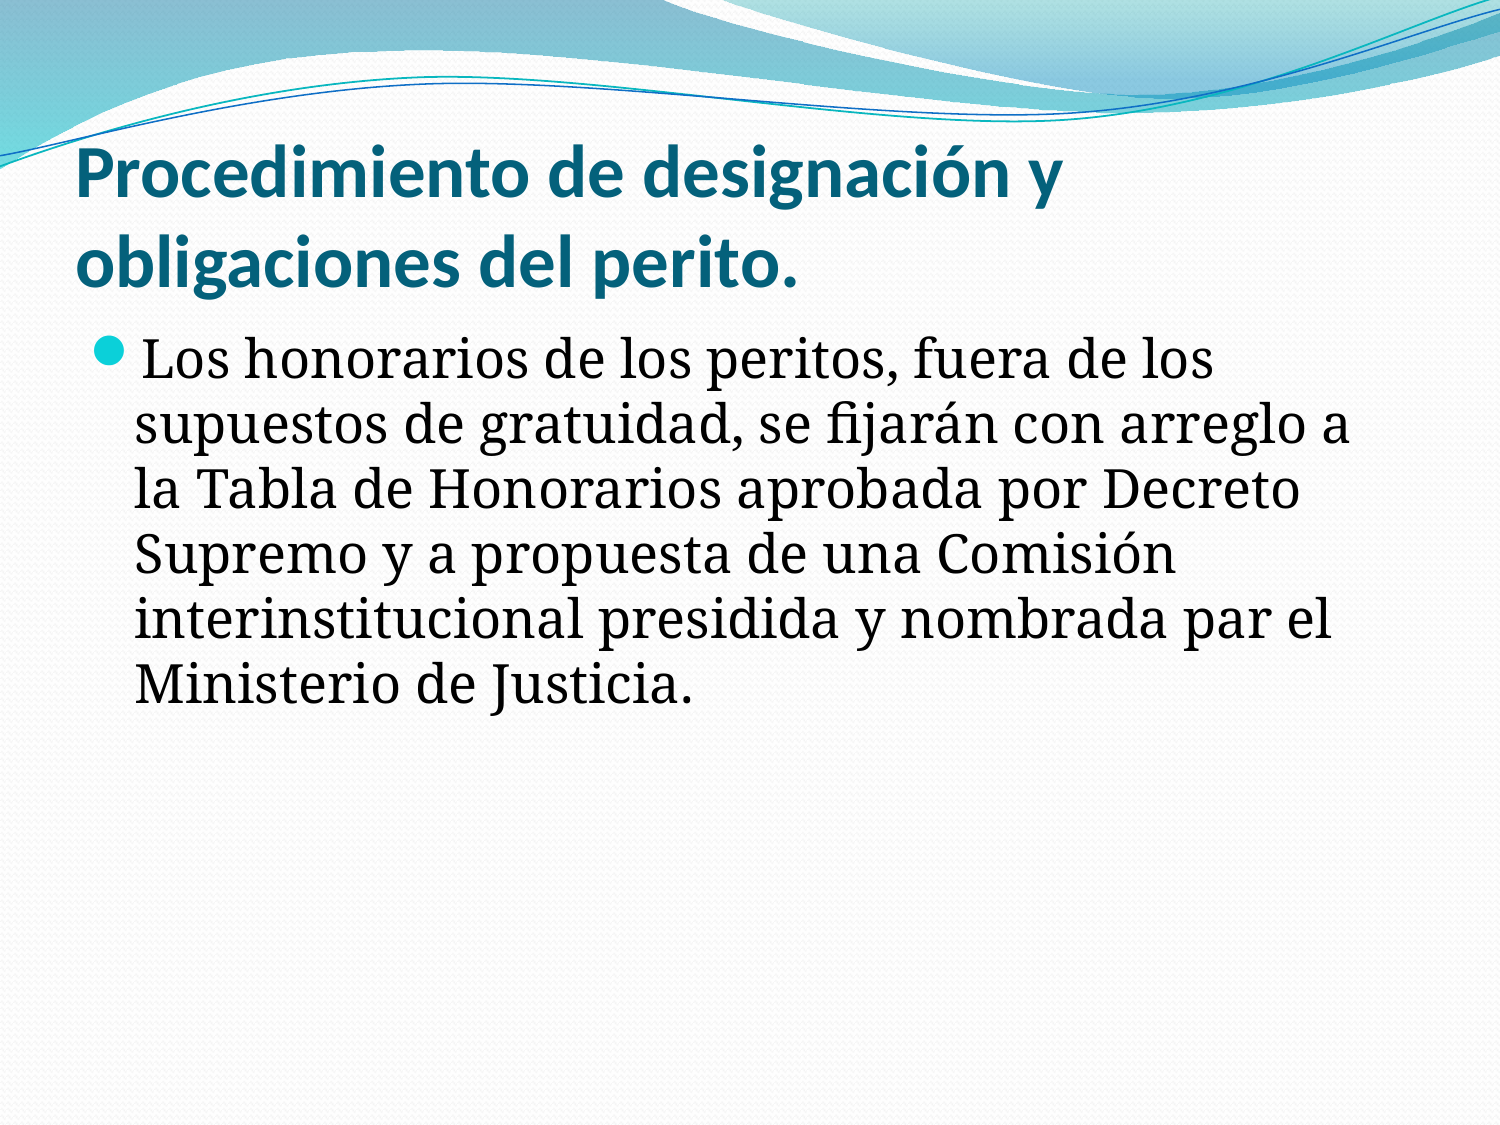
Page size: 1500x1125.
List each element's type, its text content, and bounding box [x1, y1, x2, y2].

list Los honorarios de los peritos, fuera de los supuestos de gratuidad, se fijarán con arreglo a la Tabla de Honorarios aprobada por Decreto Supremo y a propuesta de una Comisión interinstitucional presidida y nombrada par el Ministerio de Justicia. [75, 317, 1425, 1038]
title Procedimiento de designación y obligaciones del perito. [75, 115, 1425, 303]
